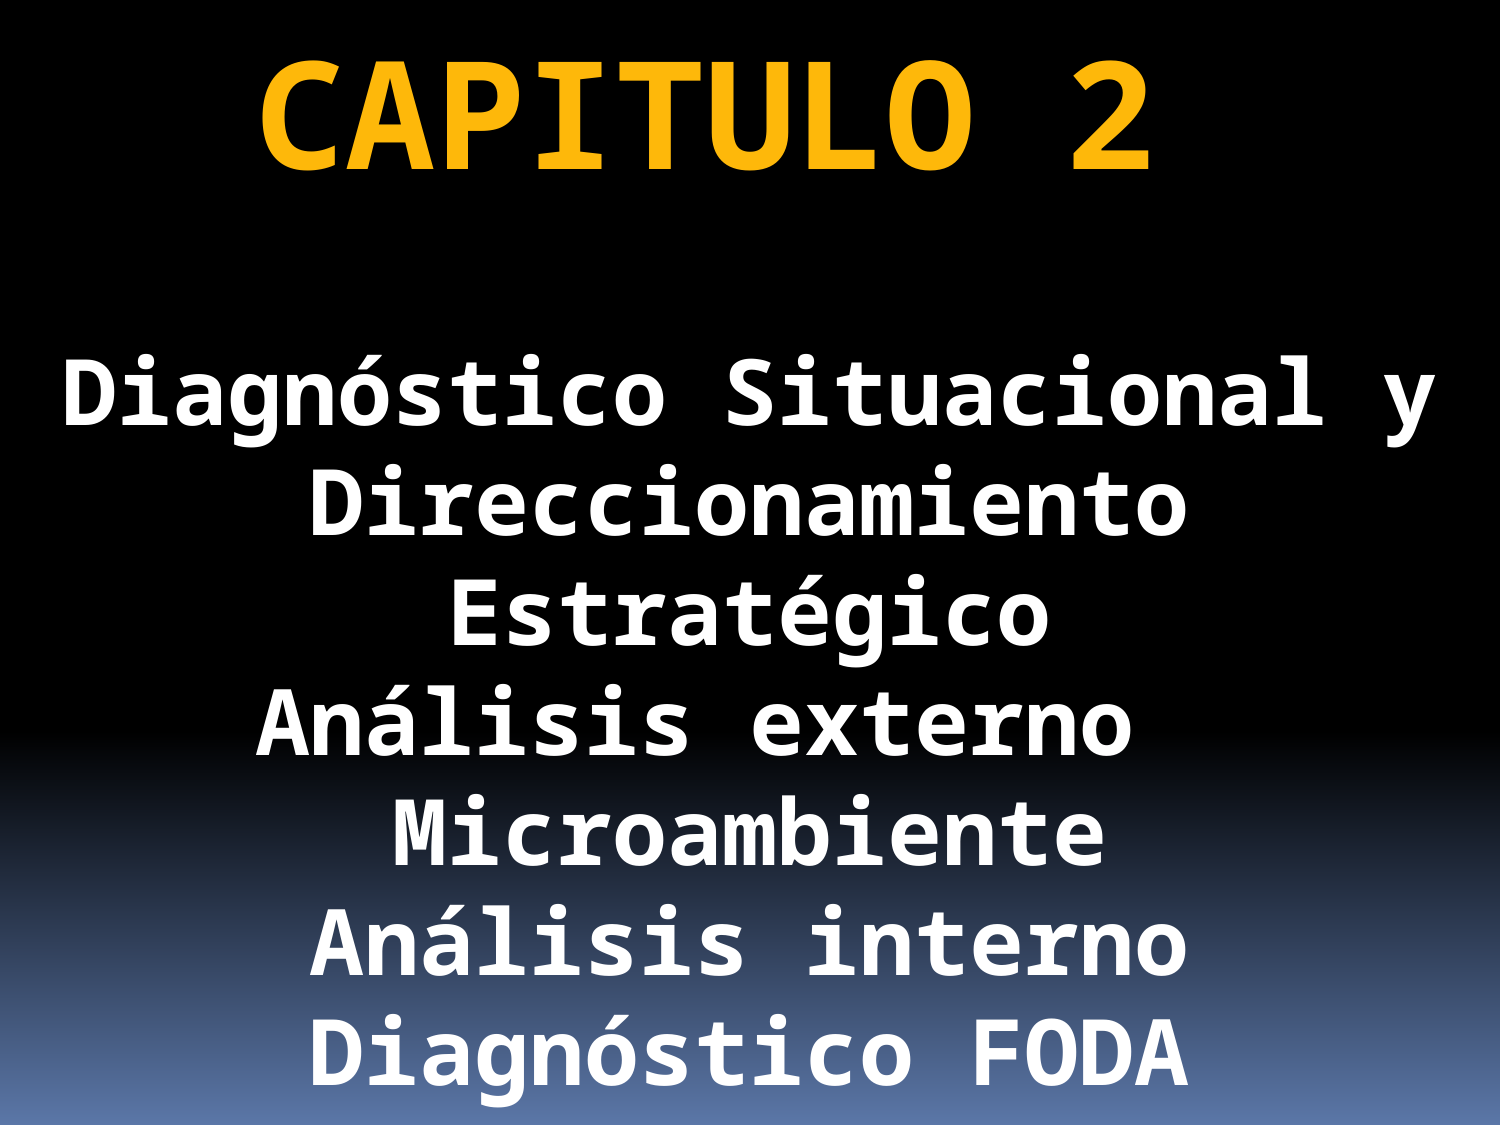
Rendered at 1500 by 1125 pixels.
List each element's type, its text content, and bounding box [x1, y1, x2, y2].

title CAPITULO 2 Diagnóstico Situacional y Direccionamiento Estratégico Análisis externo Microambiente Análisis interno Diagnóstico FODA [0, 11, 1500, 985]
